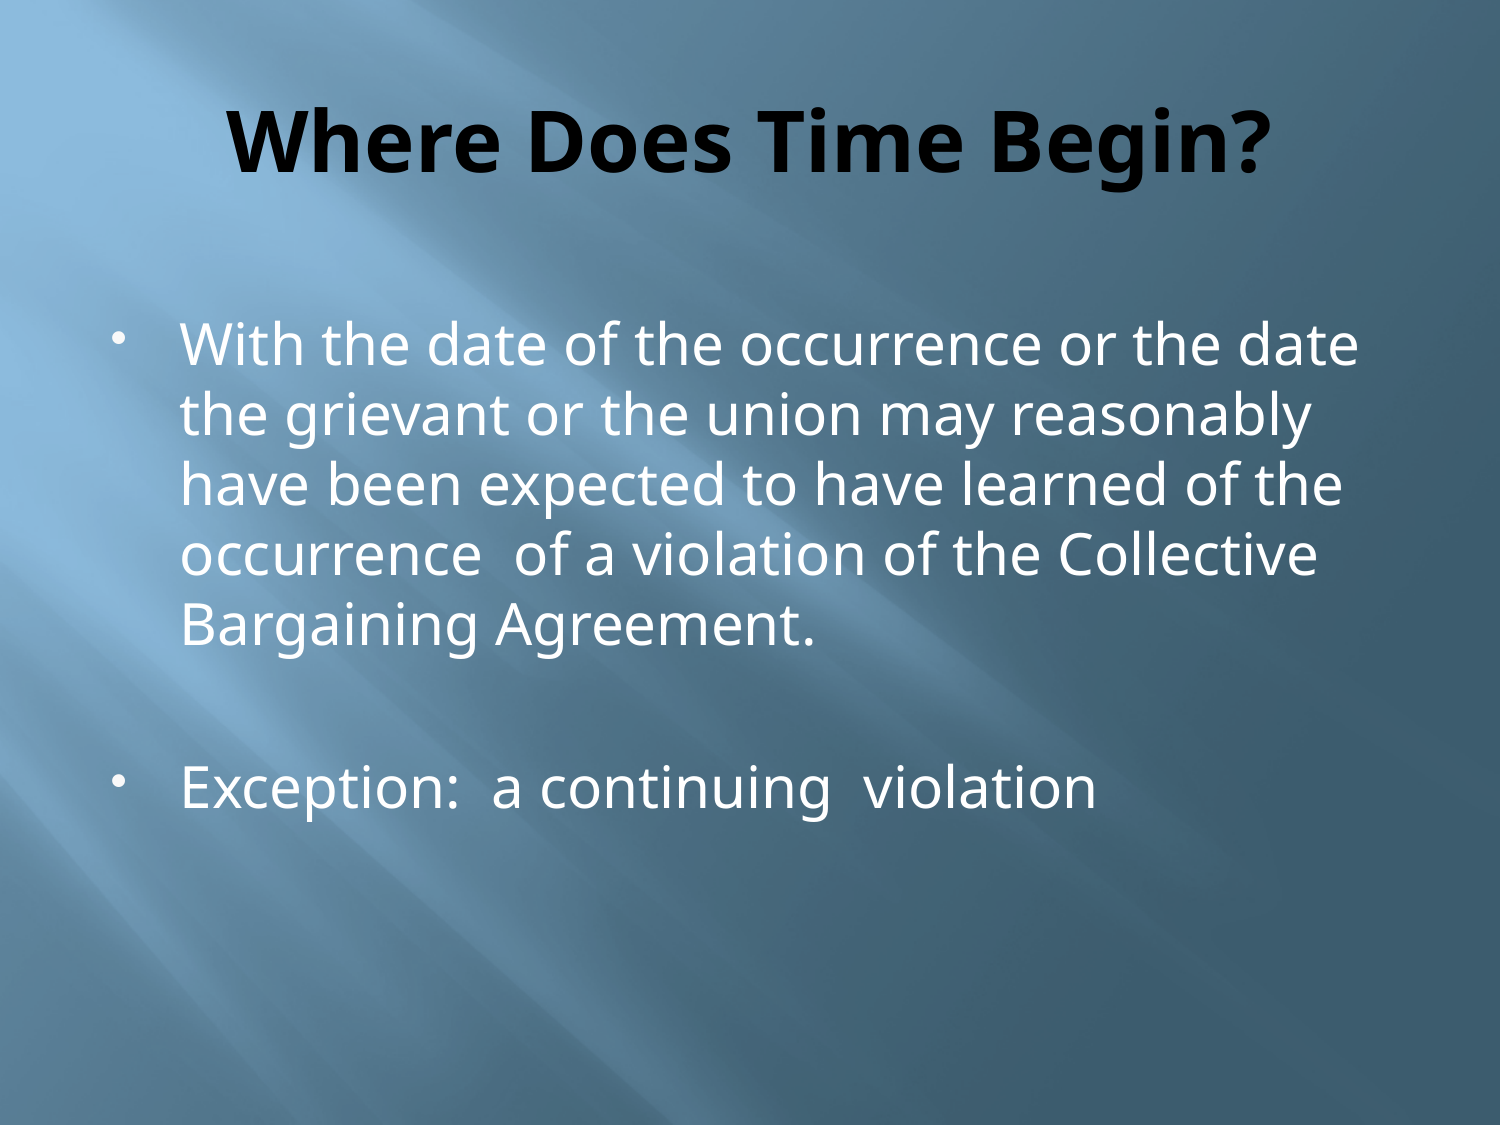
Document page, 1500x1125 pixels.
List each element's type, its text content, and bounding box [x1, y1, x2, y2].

list With the date of the occurrence or the date the grievant or the union may reasonably have been expected to have learned of the occurrence of a violation of the Collective Bargaining Agreement. Exception: a continuing violation [75, 299, 1425, 1035]
title Where Does Time Begin? [75, 45, 1425, 233]
